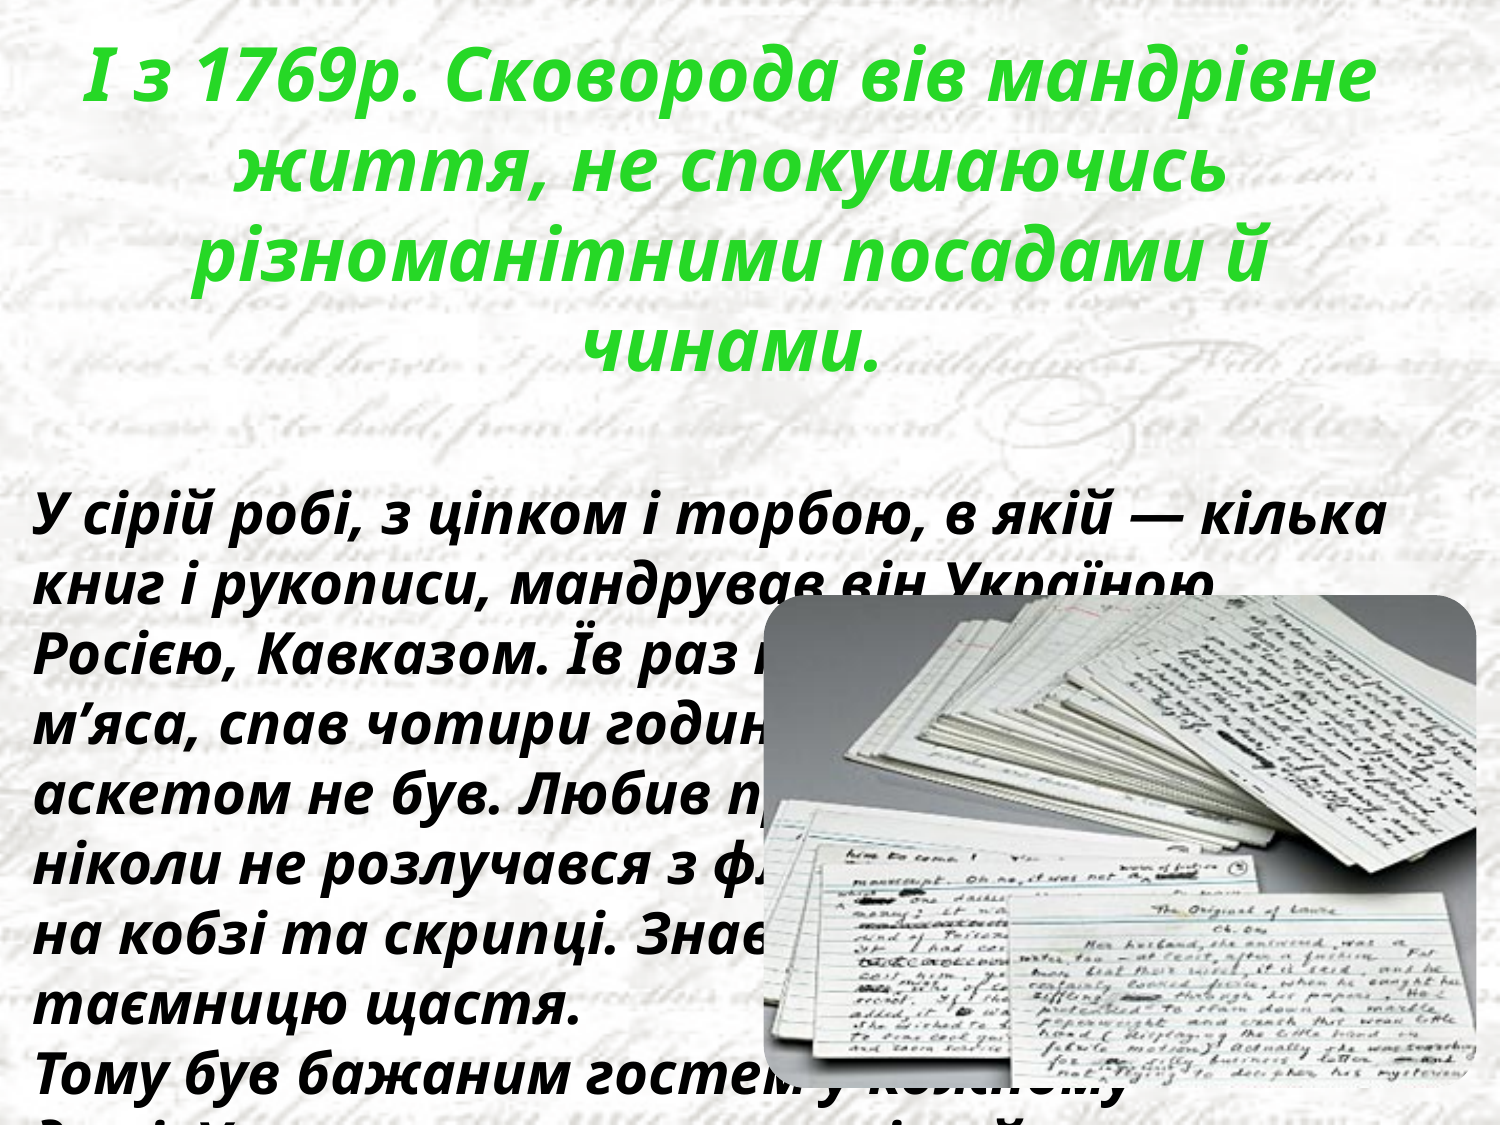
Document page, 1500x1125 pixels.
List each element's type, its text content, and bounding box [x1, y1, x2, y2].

text_box І з 1769р. Сковорода вів мандрівне життя, не спокушаючись різноманітними посадами й чинами. У сірій робі, з ціпком і торбою, в якій — кілька книг і рукописи, мандрував він Україною, Росією, Кавказом. Їв раз на день, не вживав м’яса, спав чотири години на добу, але аскетом не був. Любив природу і музику, ніколи не розлучався з флейтою, вмів грати на кобзі та скрипці. Знав мистецтво життя і таємницю щастя. Тому був бажаним гостем у кожному домі. У селянських хатах висіли його портрети, а в народі розповідали нескінченні історії про геніального старого, який полюбляв називати себе поетом і філософом. [17, 19, 1447, 1125]
picture [763, 594, 1477, 1089]
